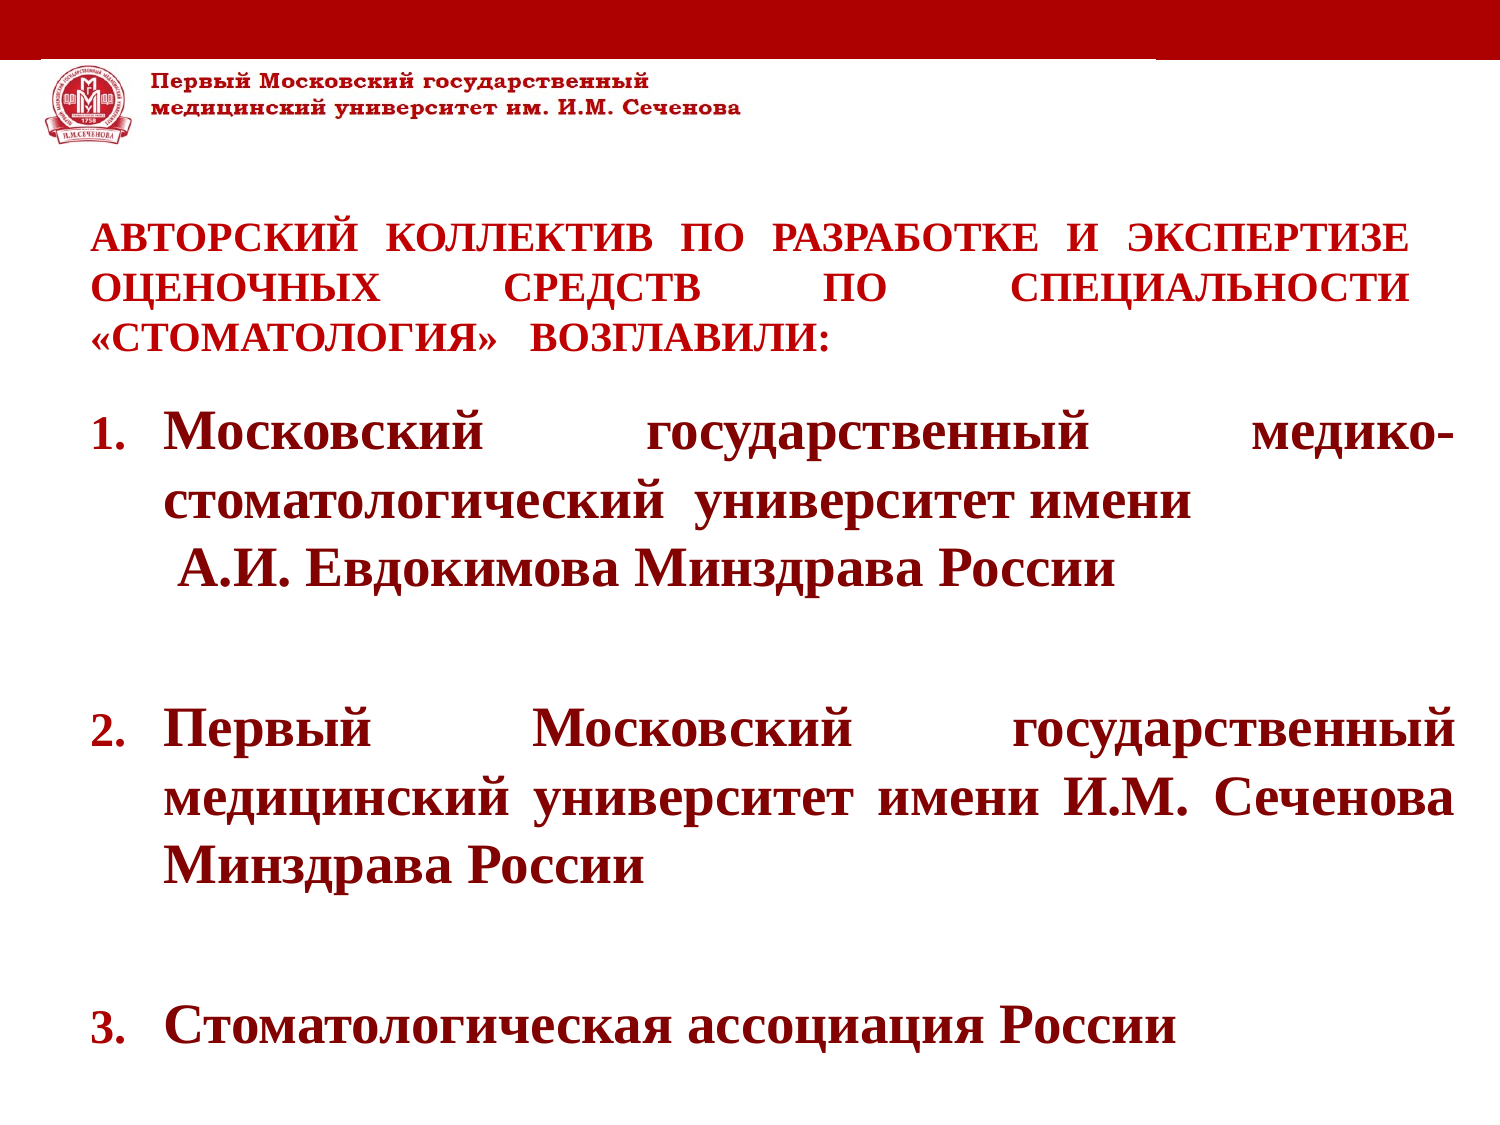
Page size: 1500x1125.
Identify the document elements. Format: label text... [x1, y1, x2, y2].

picture [40, 59, 1157, 149]
list Московский государственный медико-стоматологический университет имени А.И. Евдокимова Минздрава России Первый Московский государственный медицинский университет имени И.М. Сеченова Минздрава России Стоматологическая ассоциация России [75, 385, 1471, 1063]
title АВТОРСКИЙ КОЛЛЕКТИВ ПО РАЗРАБОТКЕ И ЭКСПЕРТИЗЕ ОЦЕНОЧНЫХ СРЕДСТВ ПО СПЕЦИАЛЬНОСТИ «СТОМАТОЛОГИЯ» ВОЗГЛАВИЛИ: [75, 172, 1425, 385]
